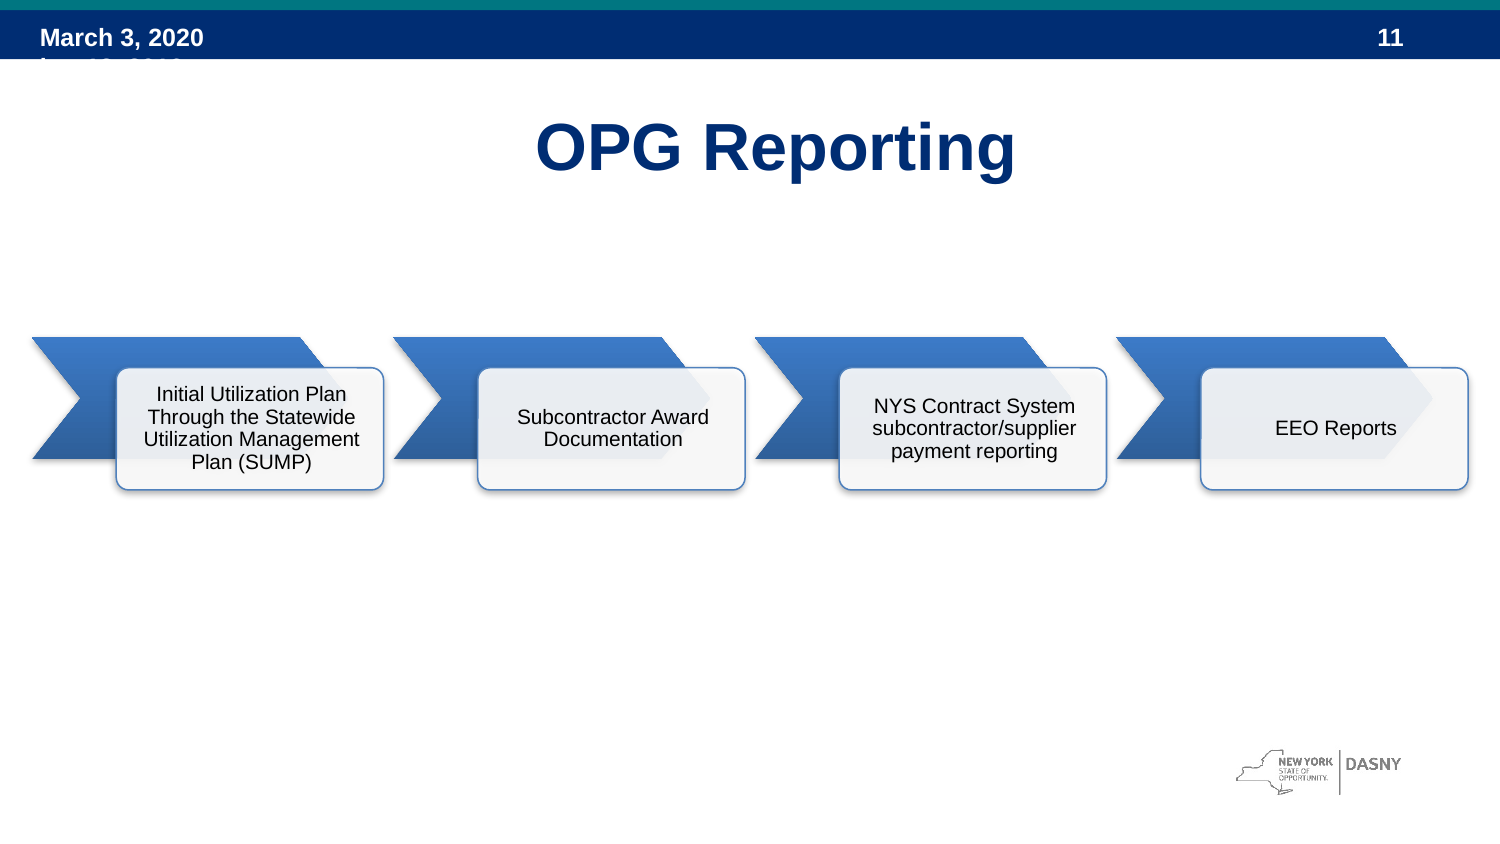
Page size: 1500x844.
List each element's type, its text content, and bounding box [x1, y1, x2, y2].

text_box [30, 159, 1469, 668]
text_box March 3, 2020 ber 12, 2016 [24, 14, 375, 60]
text_box OPG Reporting [53, 96, 1500, 192]
picture [1236, 745, 1401, 799]
